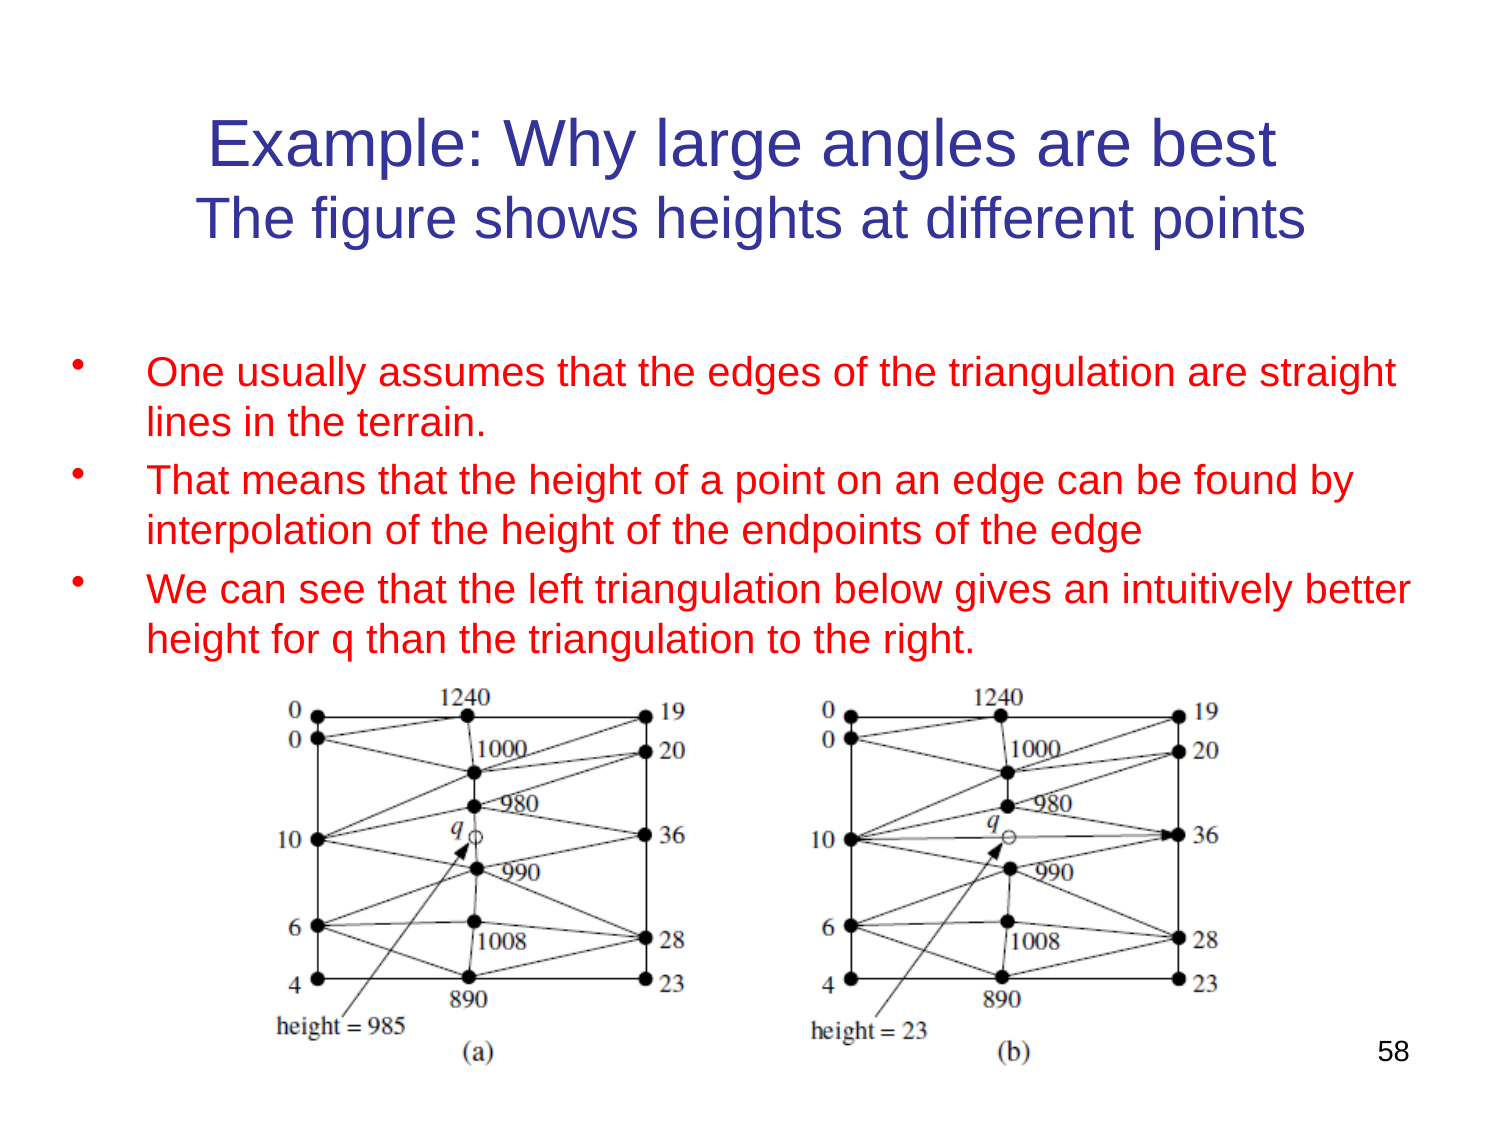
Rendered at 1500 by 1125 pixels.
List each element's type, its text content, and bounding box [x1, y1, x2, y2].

picture [247, 672, 1231, 1094]
list One usually assumes that the edges of the triangulation are straight lines in the terrain. That means that the height of a point on an edge can be found by interpolation of the height of the endpoints of the edge We can see that the left triangulation below gives an intuitively better height for q than the triangulation to the right. [55, 336, 1457, 1125]
slide_number 58 [1074, 1024, 1426, 1103]
title Example: Why large angles are best The figure shows heights at different points [76, 30, 1428, 320]
